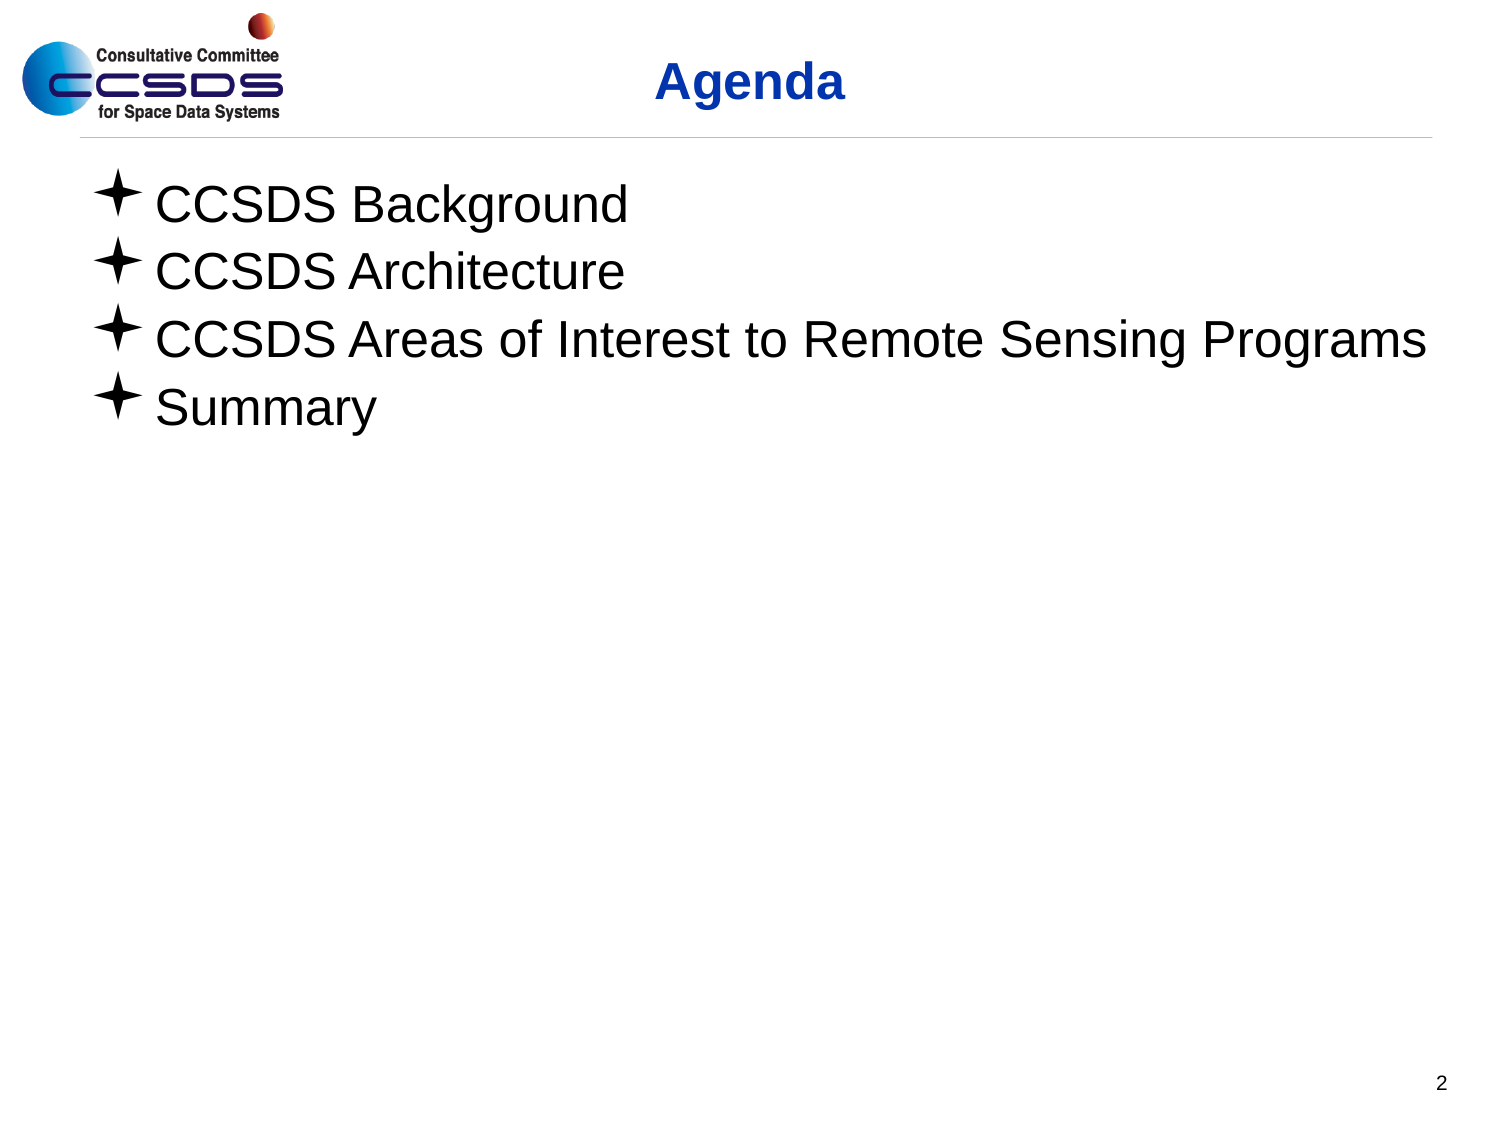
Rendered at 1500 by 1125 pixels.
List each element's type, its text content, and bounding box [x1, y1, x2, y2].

title Agenda [75, 47, 1425, 140]
slide_number 2 [1112, 1061, 1463, 1101]
picture [19, 13, 283, 122]
list CCSDS Background CCSDS Architecture CCSDS Areas of Interest to Remote Sensing Programs Summary [75, 162, 1458, 1005]
